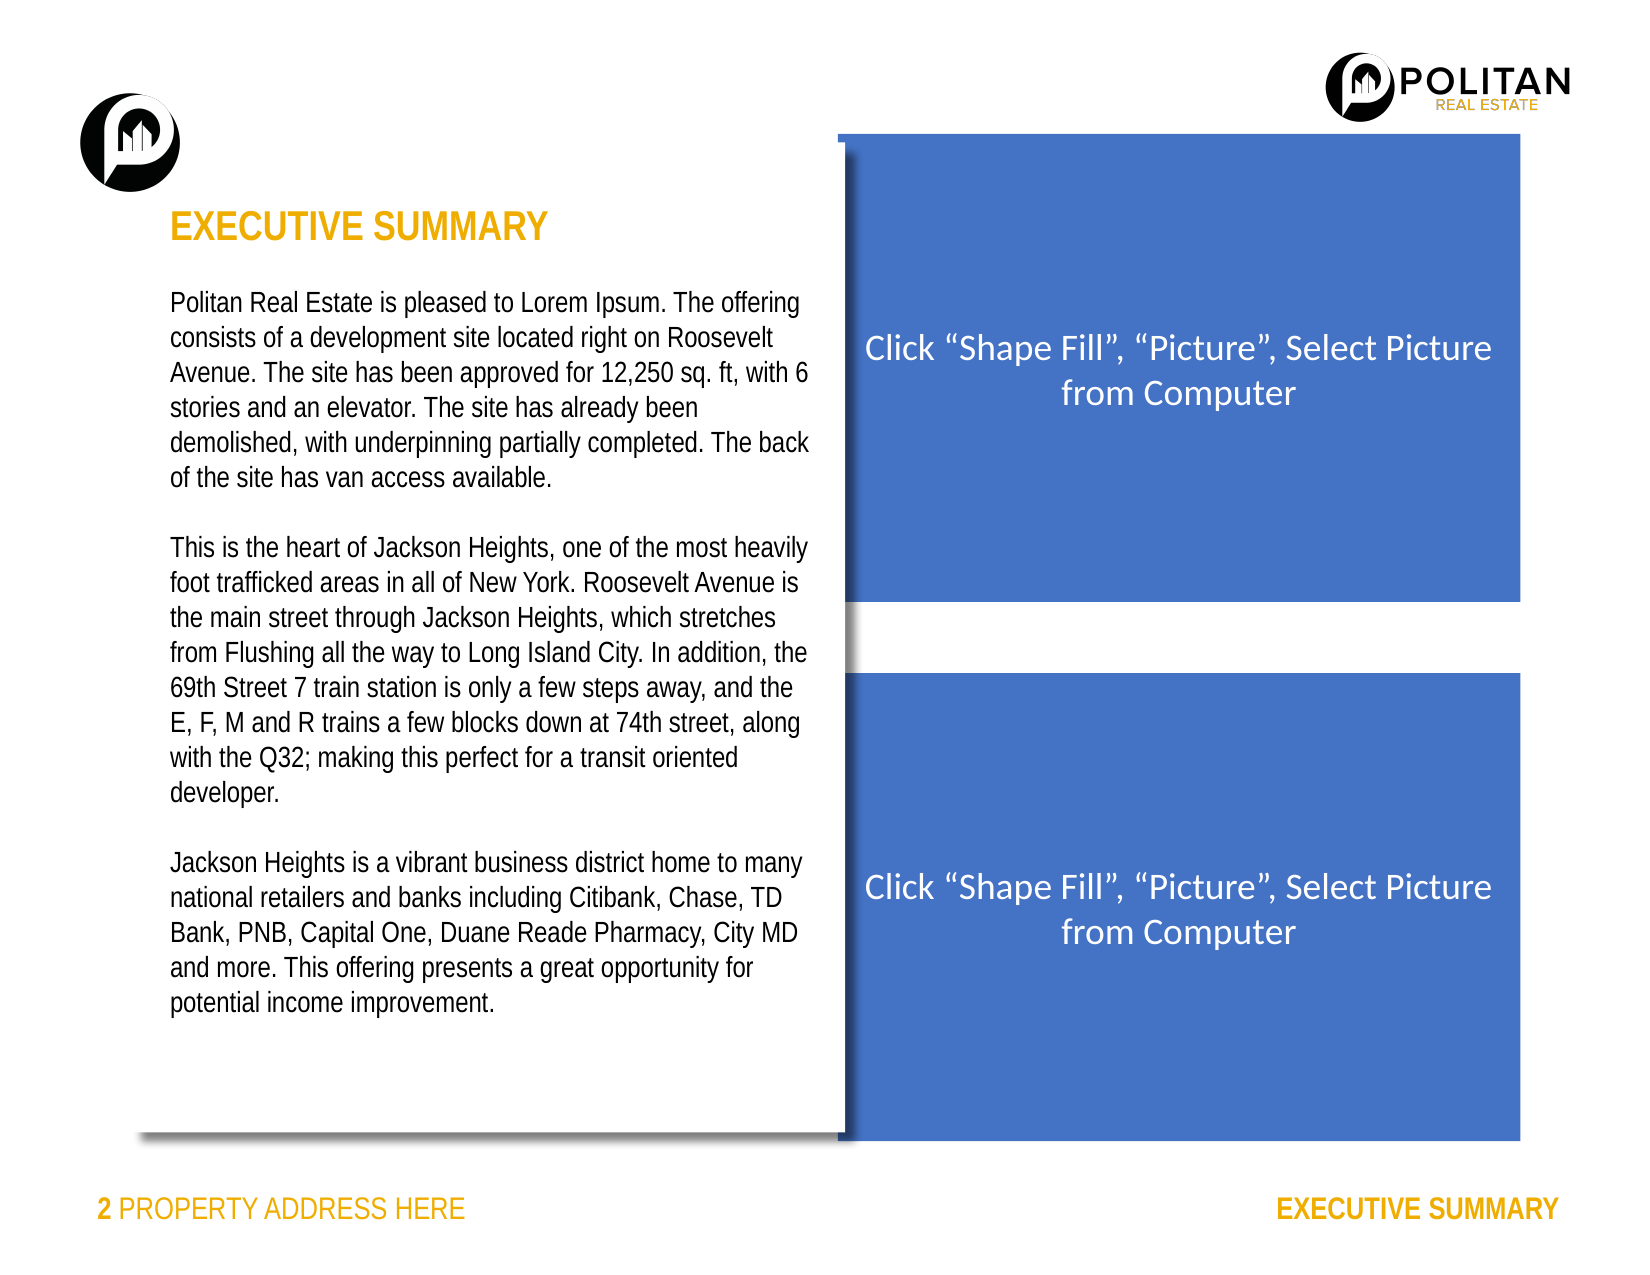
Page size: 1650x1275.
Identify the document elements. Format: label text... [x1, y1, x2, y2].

text_box EXECUTIVE SUMMARY Politan Real Estate is pleased to Lorem Ipsum. The offering consists of a development site located right on Roosevelt Avenue. The site has been approved for 12,250 sq. ft, with 6 stories and an elevator. The site has already been demolished, with underpinning partially completed. The back of the site has van access available. This is the heart of Jackson Heights, one of the most heavily foot trafficked areas in all of New York. Roosevelt Avenue is the main street through Jackson Heights, which stretches from Flushing all the way to Long Island City. In addition, the 69th Street 7 train station is only a few steps away, and the E, F, M and R trains a few blocks down at 74th street, along with the Q32; making this perfect for a transit oriented developer. Jackson Heights is a vibrant business district home to many national retailers and banks including Citibank, Chase, TD Bank, PNB, Capital One, Duane Reade Pharmacy, City MD and more. This offering presents a great opportunity for potential income improvement. [155, 191, 825, 1026]
text_box EXECUTIVE SUMMARY [1261, 1181, 1575, 1234]
text_box Click “Shape Fill”, “Picture”, Select Picture from Computer [863, 672, 1521, 1142]
text_box Click “Shape Fill”, “Picture”, Select Picture from Computer [837, 133, 1521, 603]
picture [1321, 47, 1577, 125]
picture [73, 86, 186, 199]
text_box 2 PROPERTY ADDRESS HERE [82, 1181, 482, 1234]
text_box [129, 141, 846, 1133]
